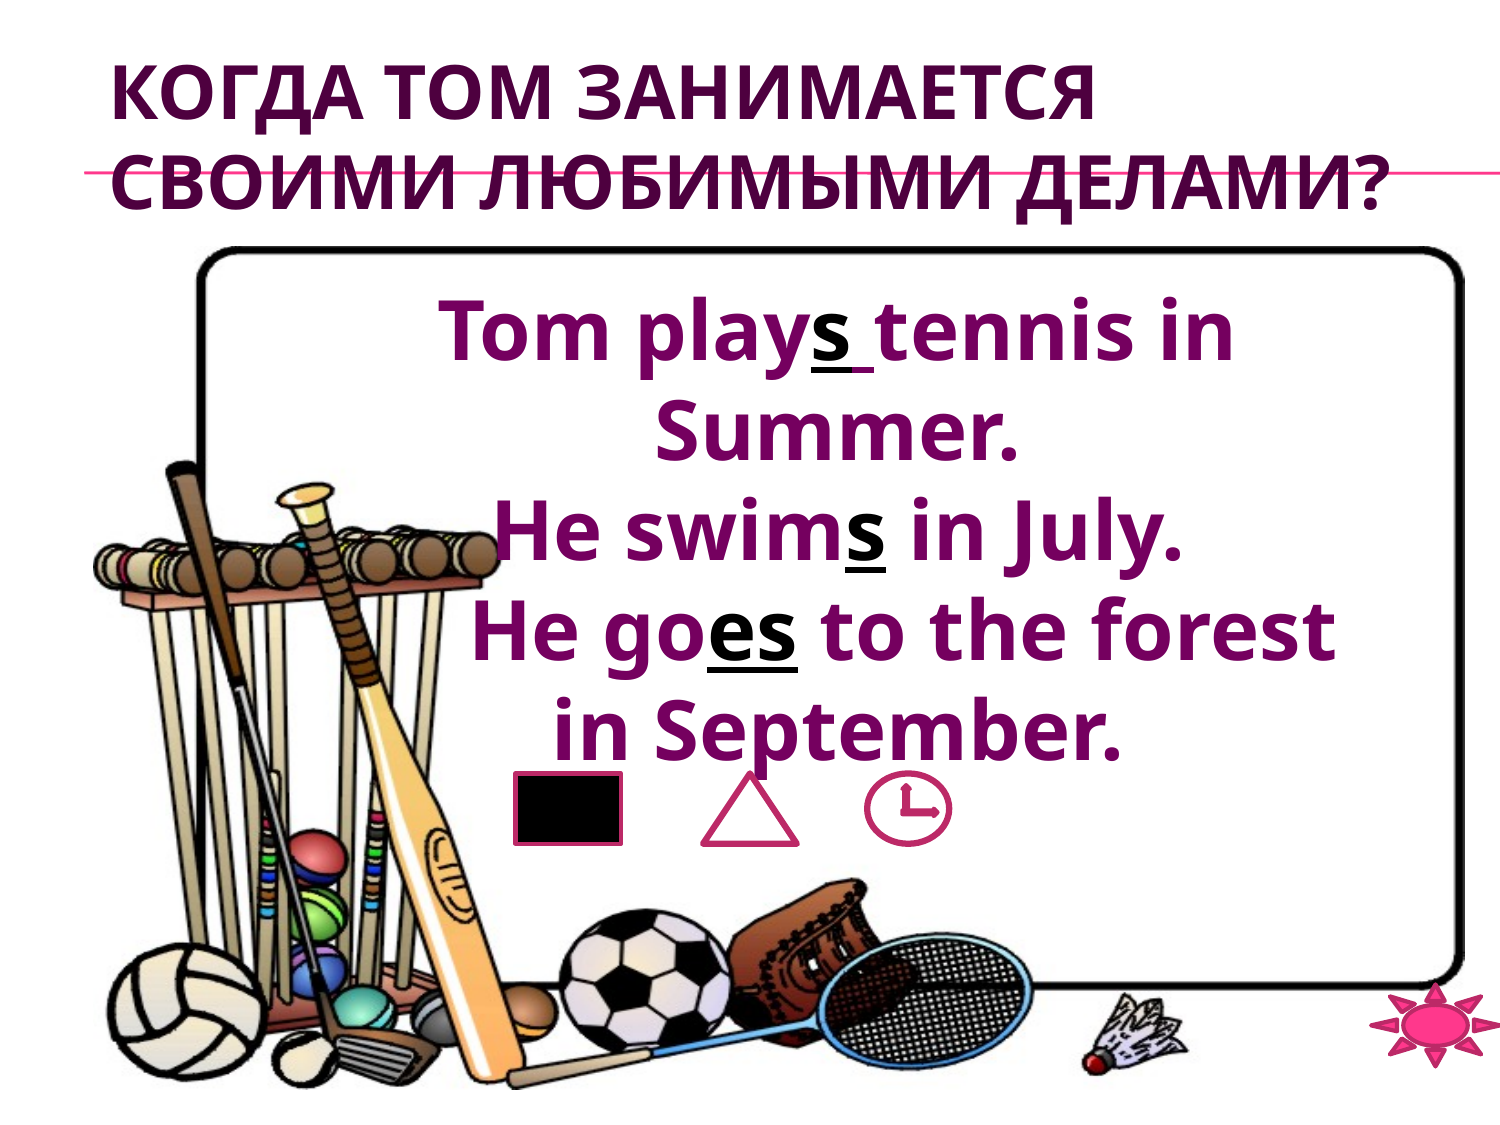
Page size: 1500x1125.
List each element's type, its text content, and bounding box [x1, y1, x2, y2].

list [93, 245, 1466, 1091]
text_box [1474, 1017, 1500, 1034]
title Когда Том занимается своими любимыми делами? [93, 46, 1465, 223]
text_box [1474, 994, 1483, 1010]
text_box [1474, 1041, 1483, 1057]
